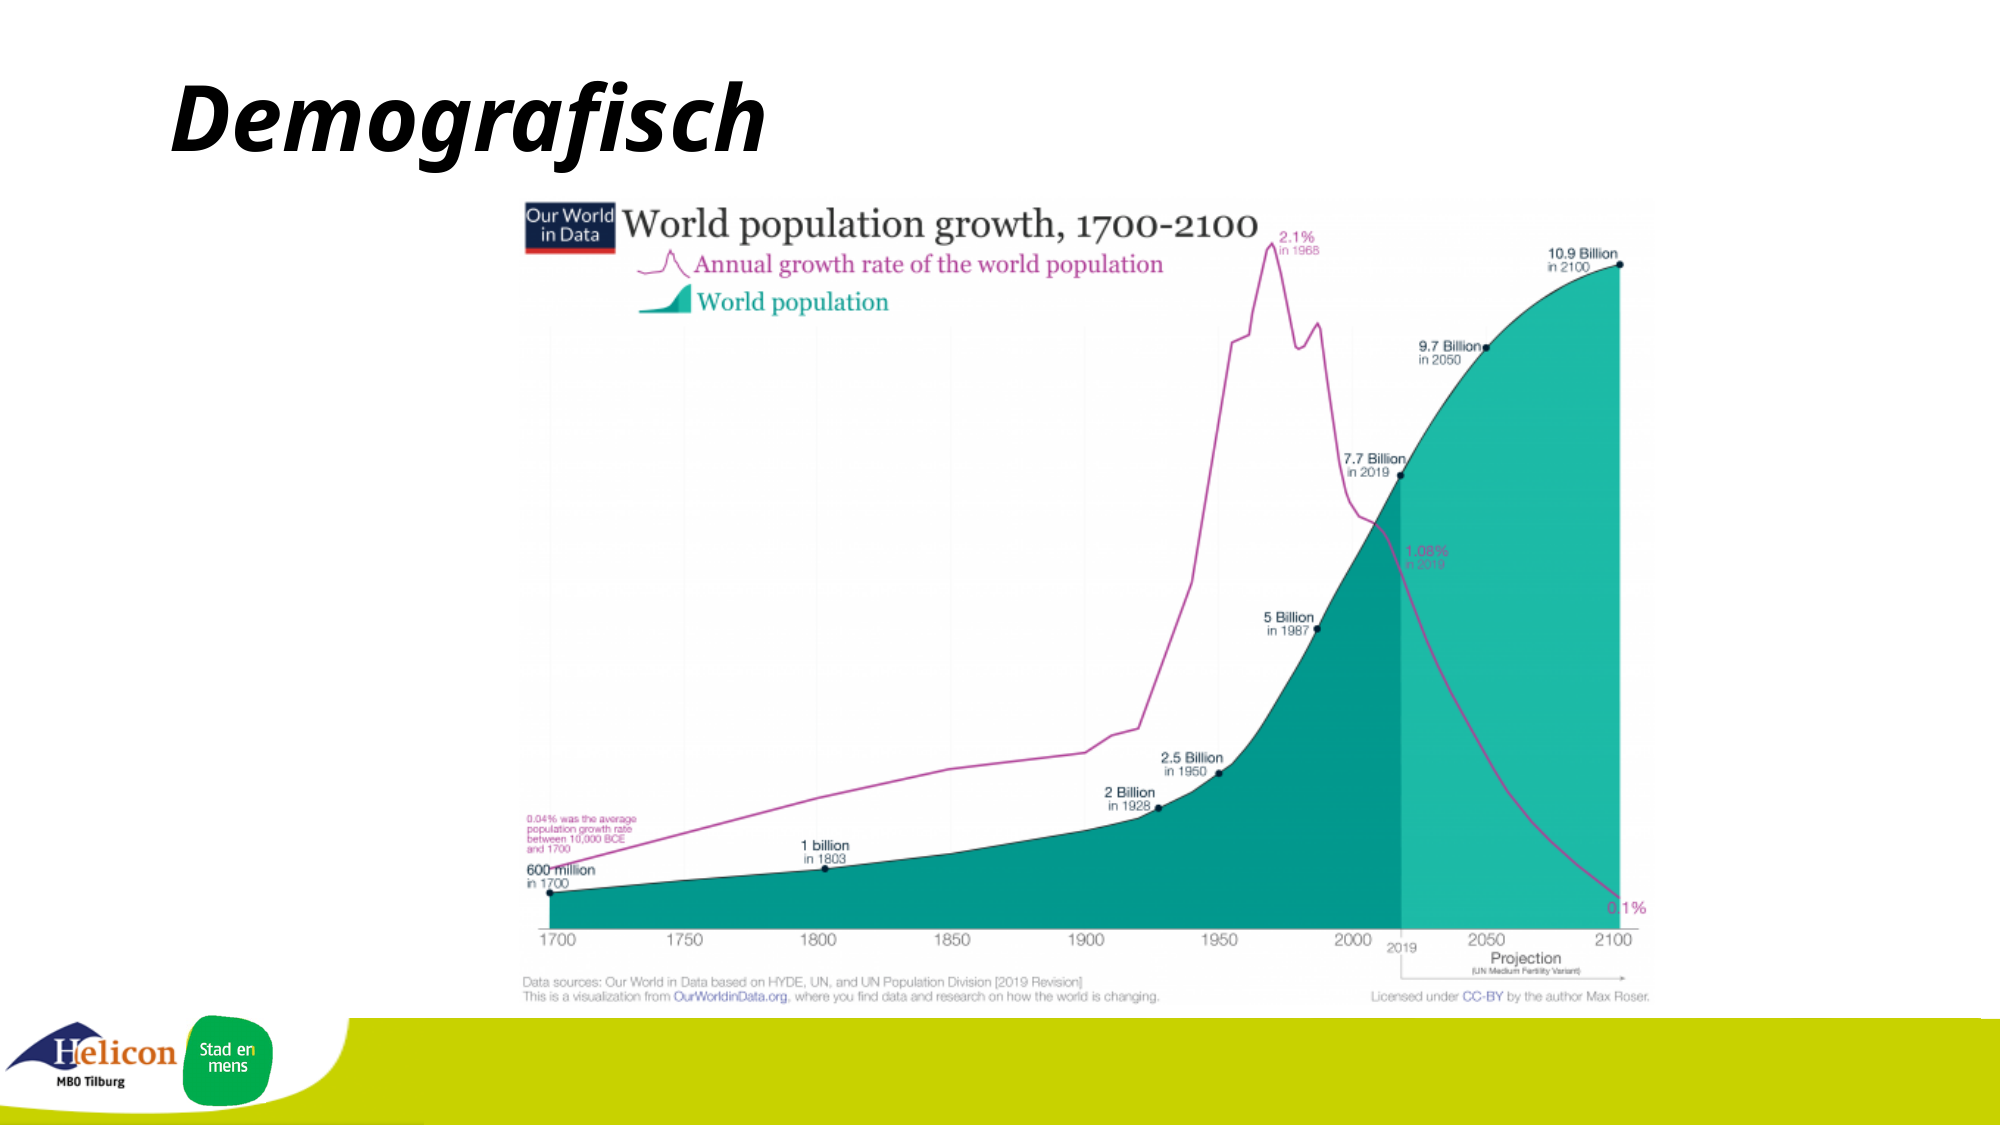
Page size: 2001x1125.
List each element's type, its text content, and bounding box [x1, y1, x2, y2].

picture [519, 196, 1655, 1005]
picture [0, 1013, 424, 1125]
text_box Demografisch [154, 64, 1655, 232]
